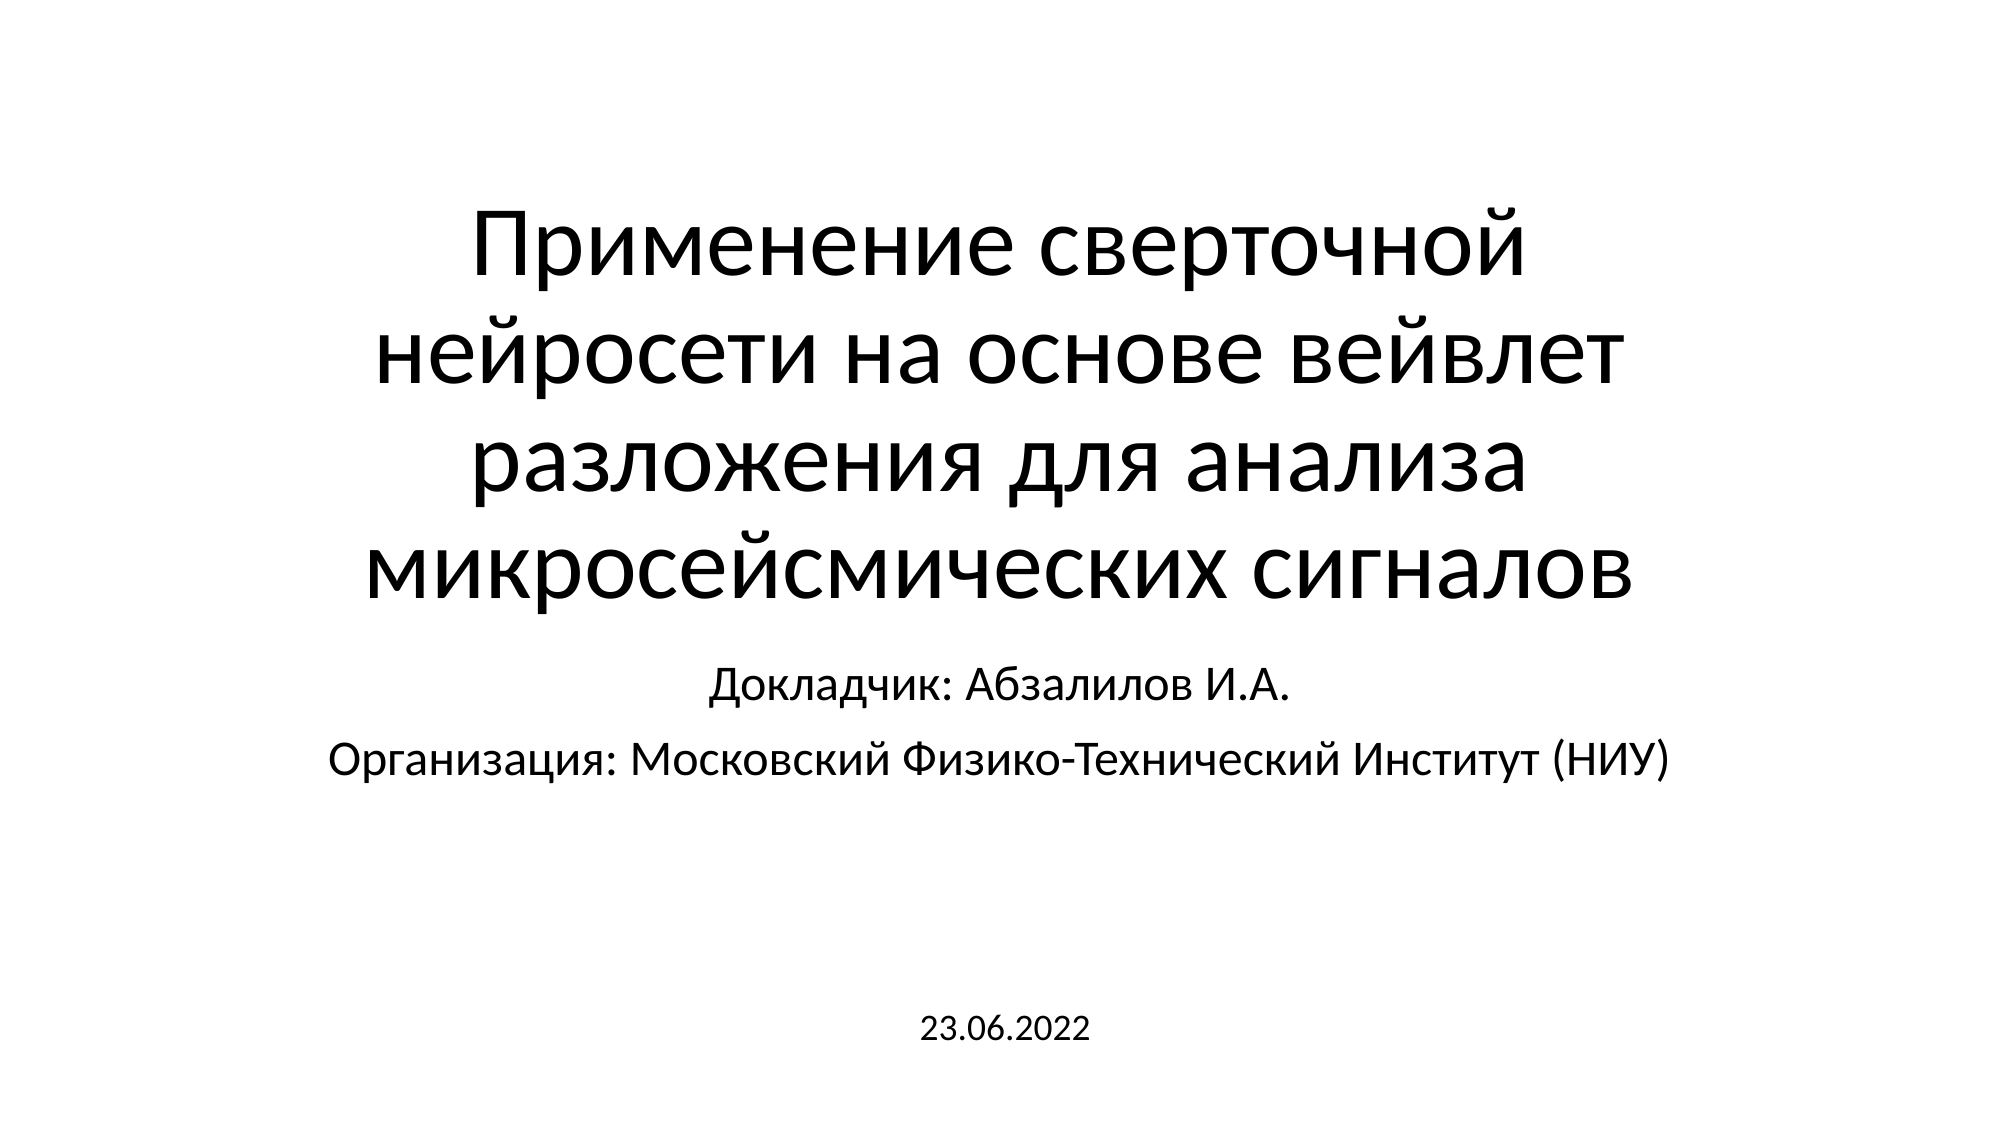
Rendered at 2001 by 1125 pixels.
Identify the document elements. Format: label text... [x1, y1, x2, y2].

subtitle Докладчик: Абзалилов И.А. Организация: Московский Физико-Технический Институт (НИУ) [249, 650, 1750, 922]
text_box 23.06.2022 [904, 996, 1319, 1056]
title Применение сверточной нейросети на основе вейвлет разложения для анализа микросейсмических сигналов [249, 179, 1750, 629]
